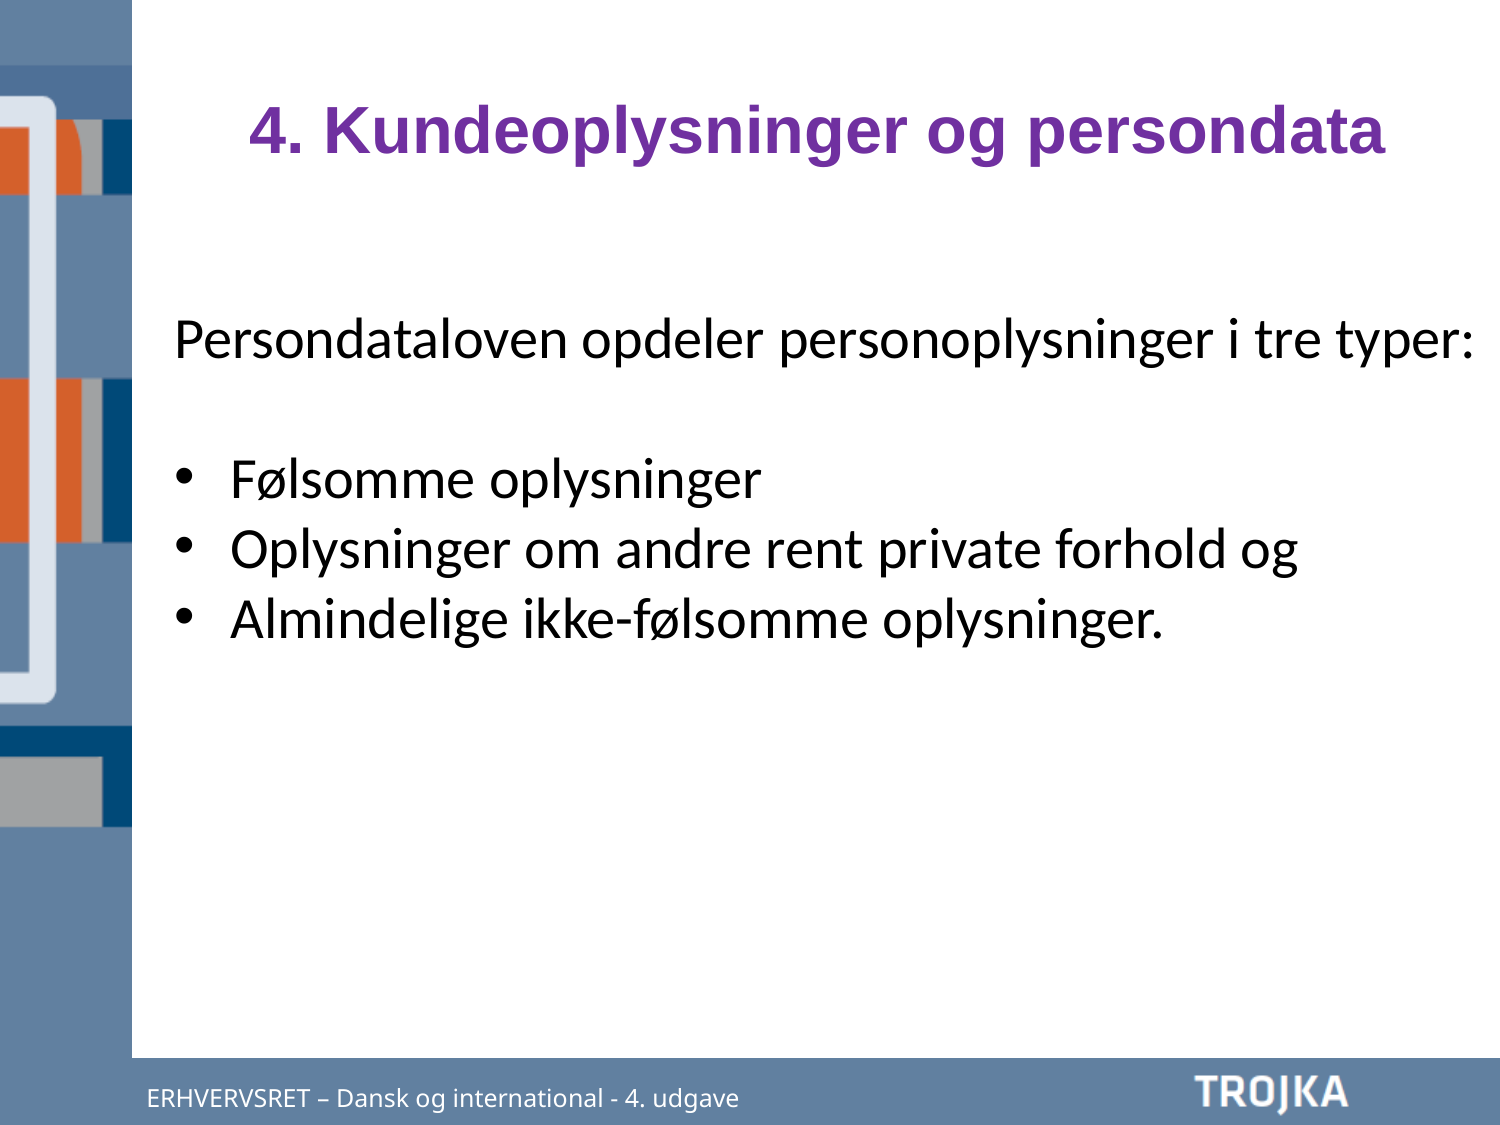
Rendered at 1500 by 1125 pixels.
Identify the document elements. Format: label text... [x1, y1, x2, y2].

text_box 4. Kundeoplysninger og persondata [135, 0, 1500, 175]
text_box Persondataloven opdeler personoplysninger i tre typer: Følsomme oplysninger Oplysninger om andre rent private forhold og Almindelige ikke-følsomme oplysninger. [159, 172, 1500, 658]
picture [0, 0, 1500, 1125]
